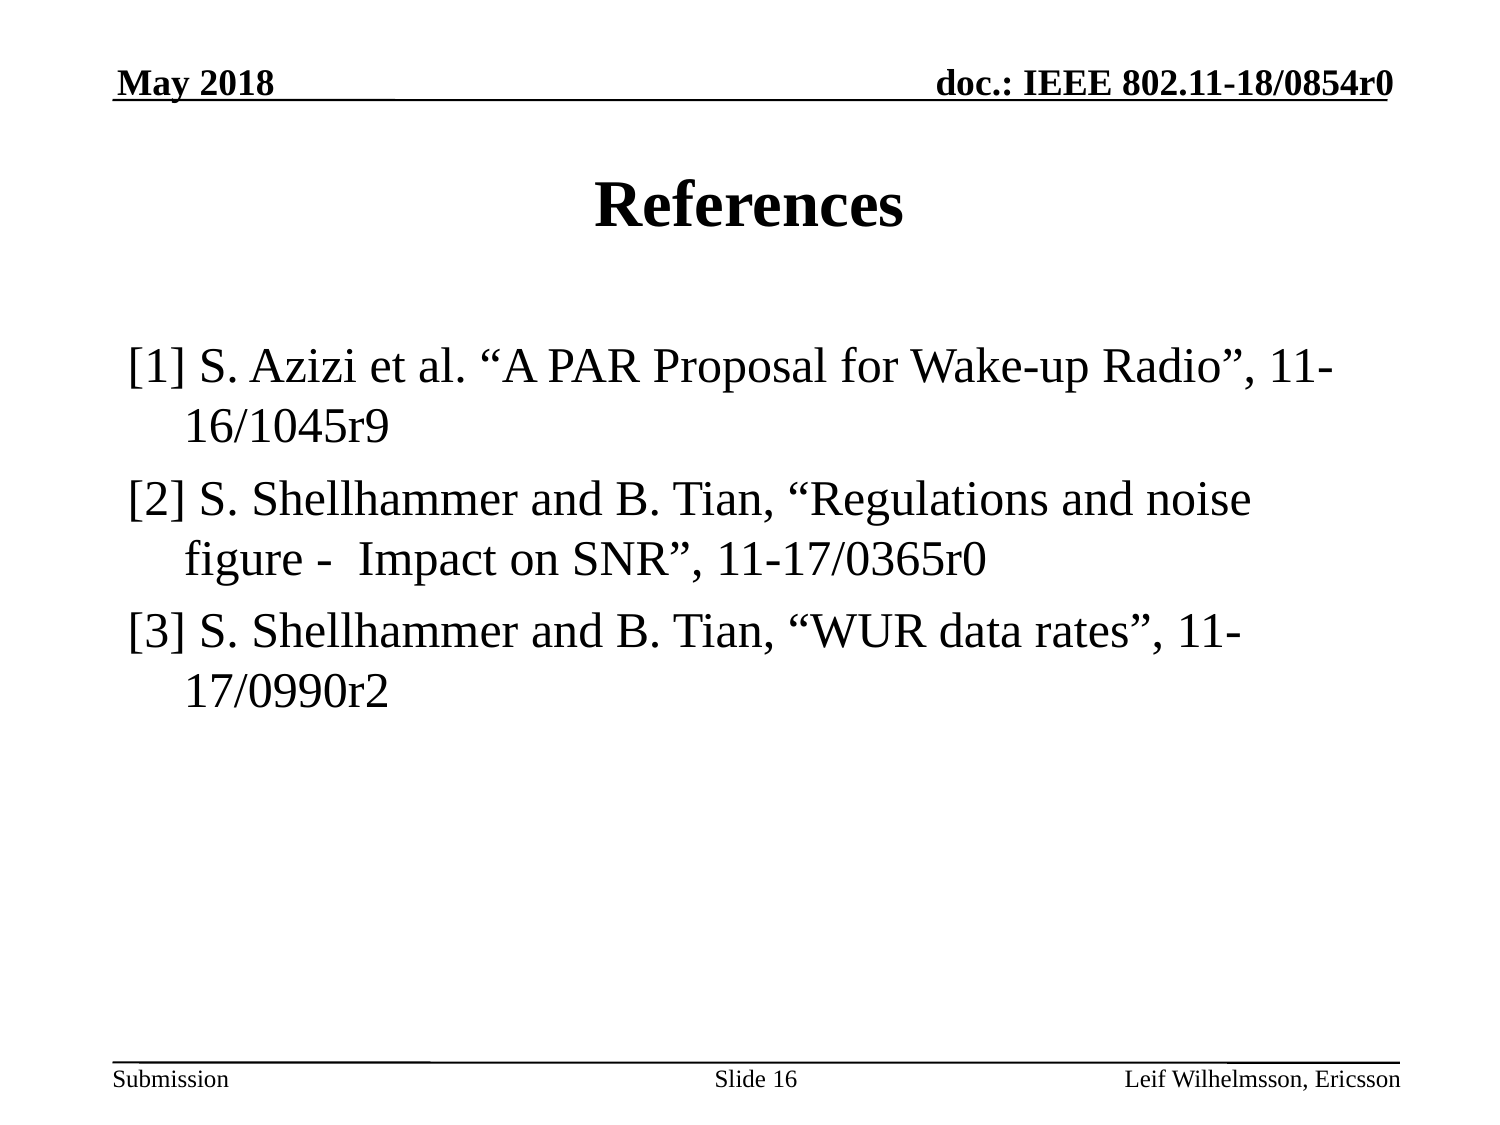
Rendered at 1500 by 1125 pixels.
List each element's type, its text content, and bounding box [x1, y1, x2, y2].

title References [112, 112, 1388, 288]
list [1] S. Azizi et al. “A PAR Proposal for Wake-up Radio”, 11-16/1045r9 [2] S. Shellhammer and B. Tian, “Regulations and noise figure - Impact on SNR”, 11-17/0365r0 [3] S. Shellhammer and B. Tian, “WUR data rates”, 11-17/0990r2 [112, 324, 1388, 1016]
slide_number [116, 58, 507, 104]
slide_number Slide 16 [712, 1061, 800, 1123]
footer Leif Wilhelmsson, Ericsson [1019, 1061, 1402, 1093]
